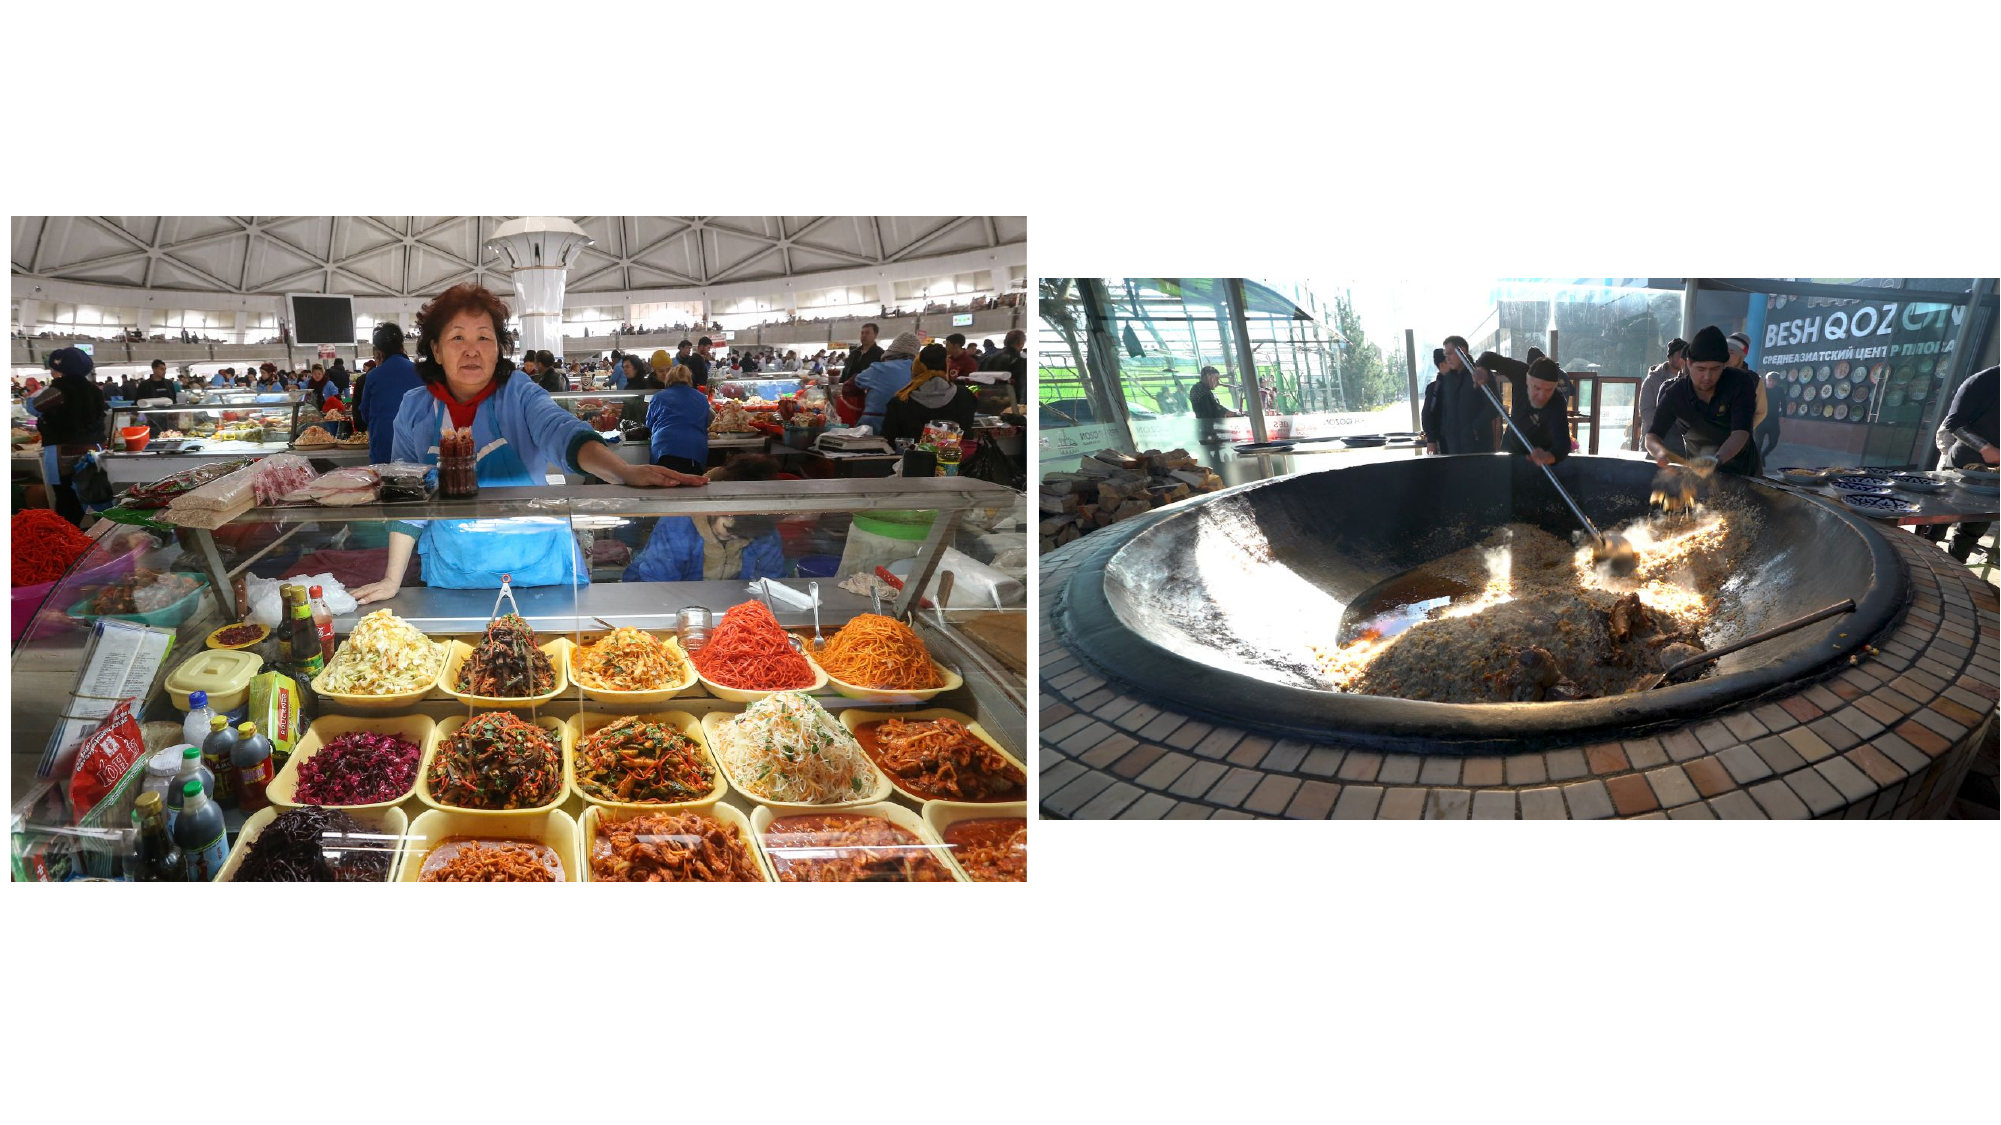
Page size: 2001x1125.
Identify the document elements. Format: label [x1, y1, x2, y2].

picture [1039, 278, 2000, 820]
picture [11, 216, 1027, 882]
